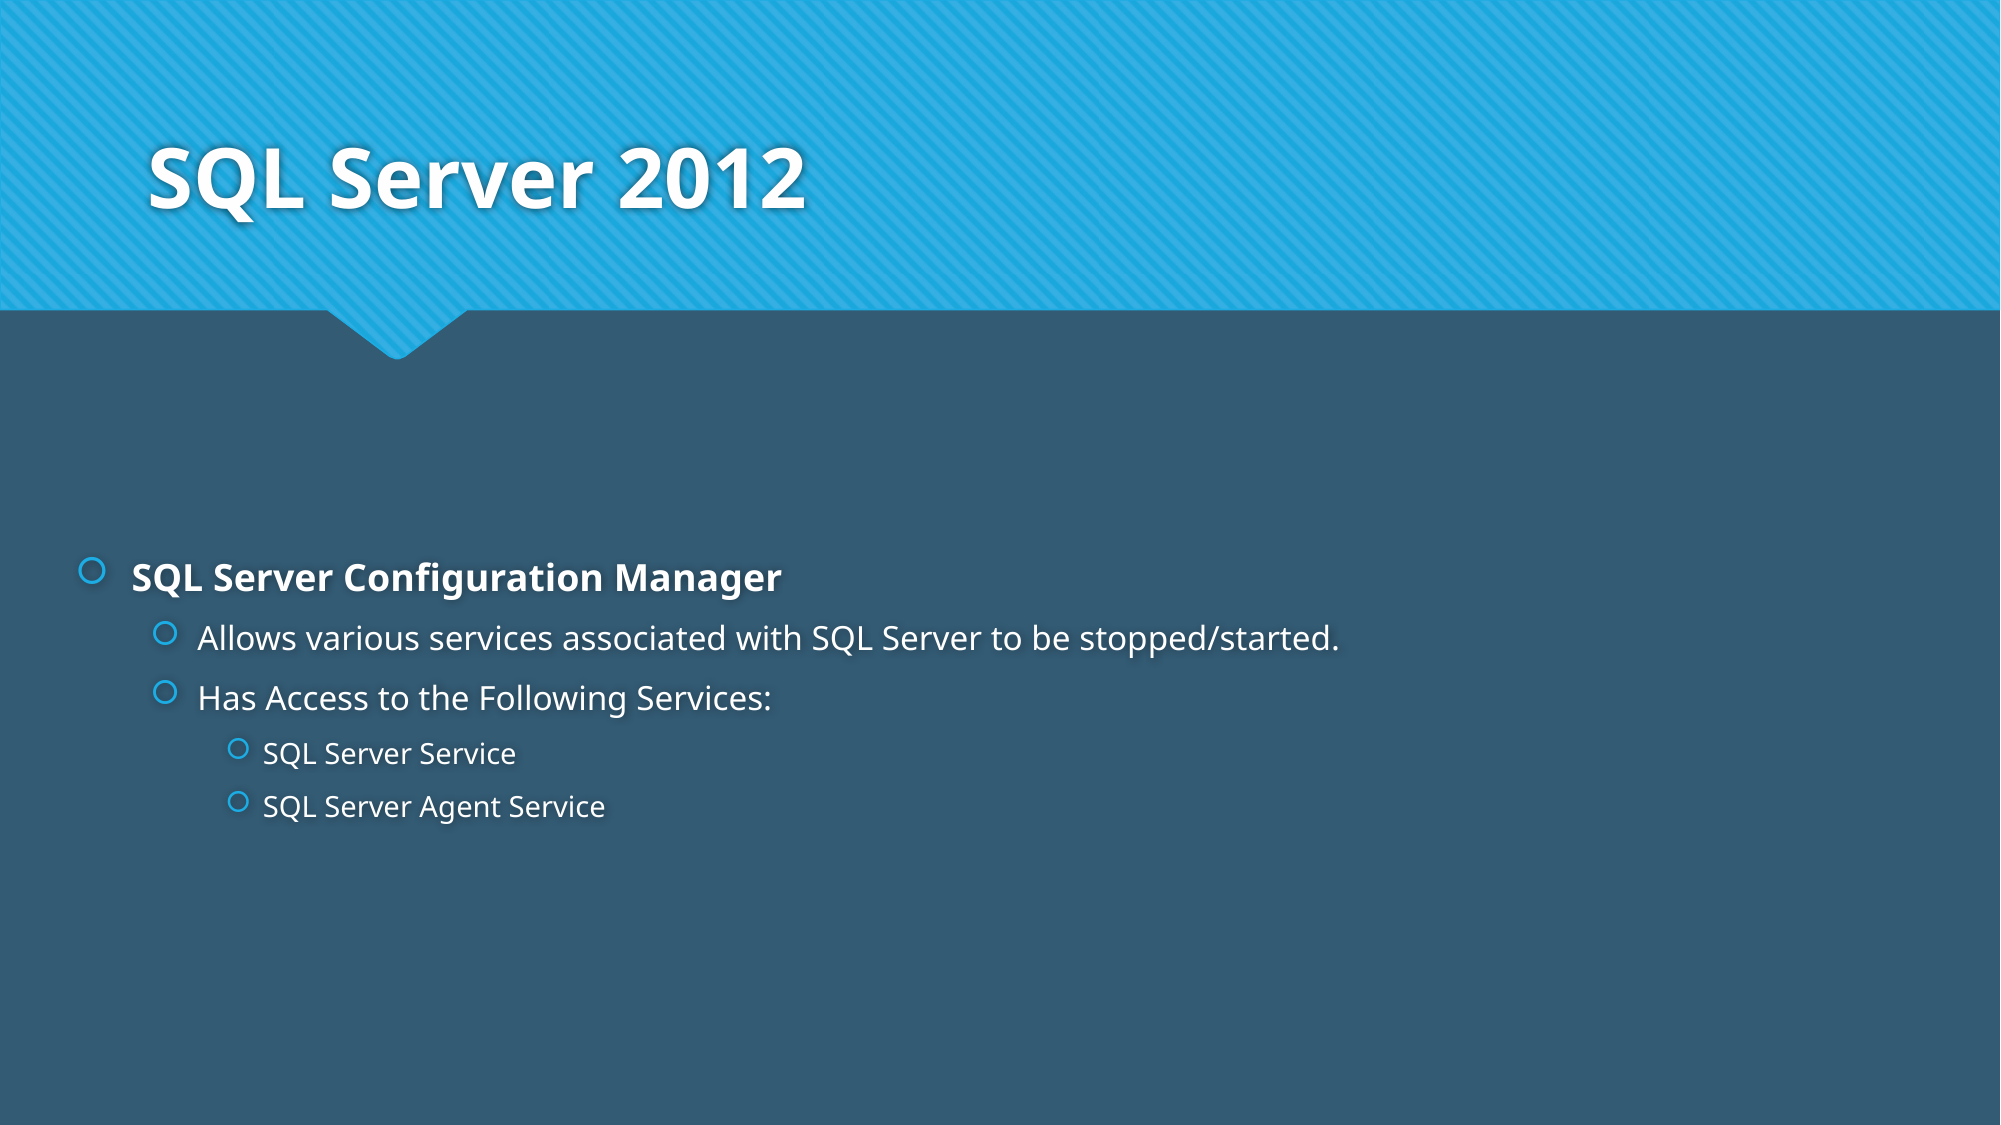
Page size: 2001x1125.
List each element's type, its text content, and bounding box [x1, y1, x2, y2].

title SQL Server 2012 [132, 73, 1868, 233]
list SQL Server Configuration Manager Allows various services associated with SQL Server to be stopped/started. Has Access to the Following Services: SQL Server Service SQL Server Agent Service [60, 364, 1953, 1090]
